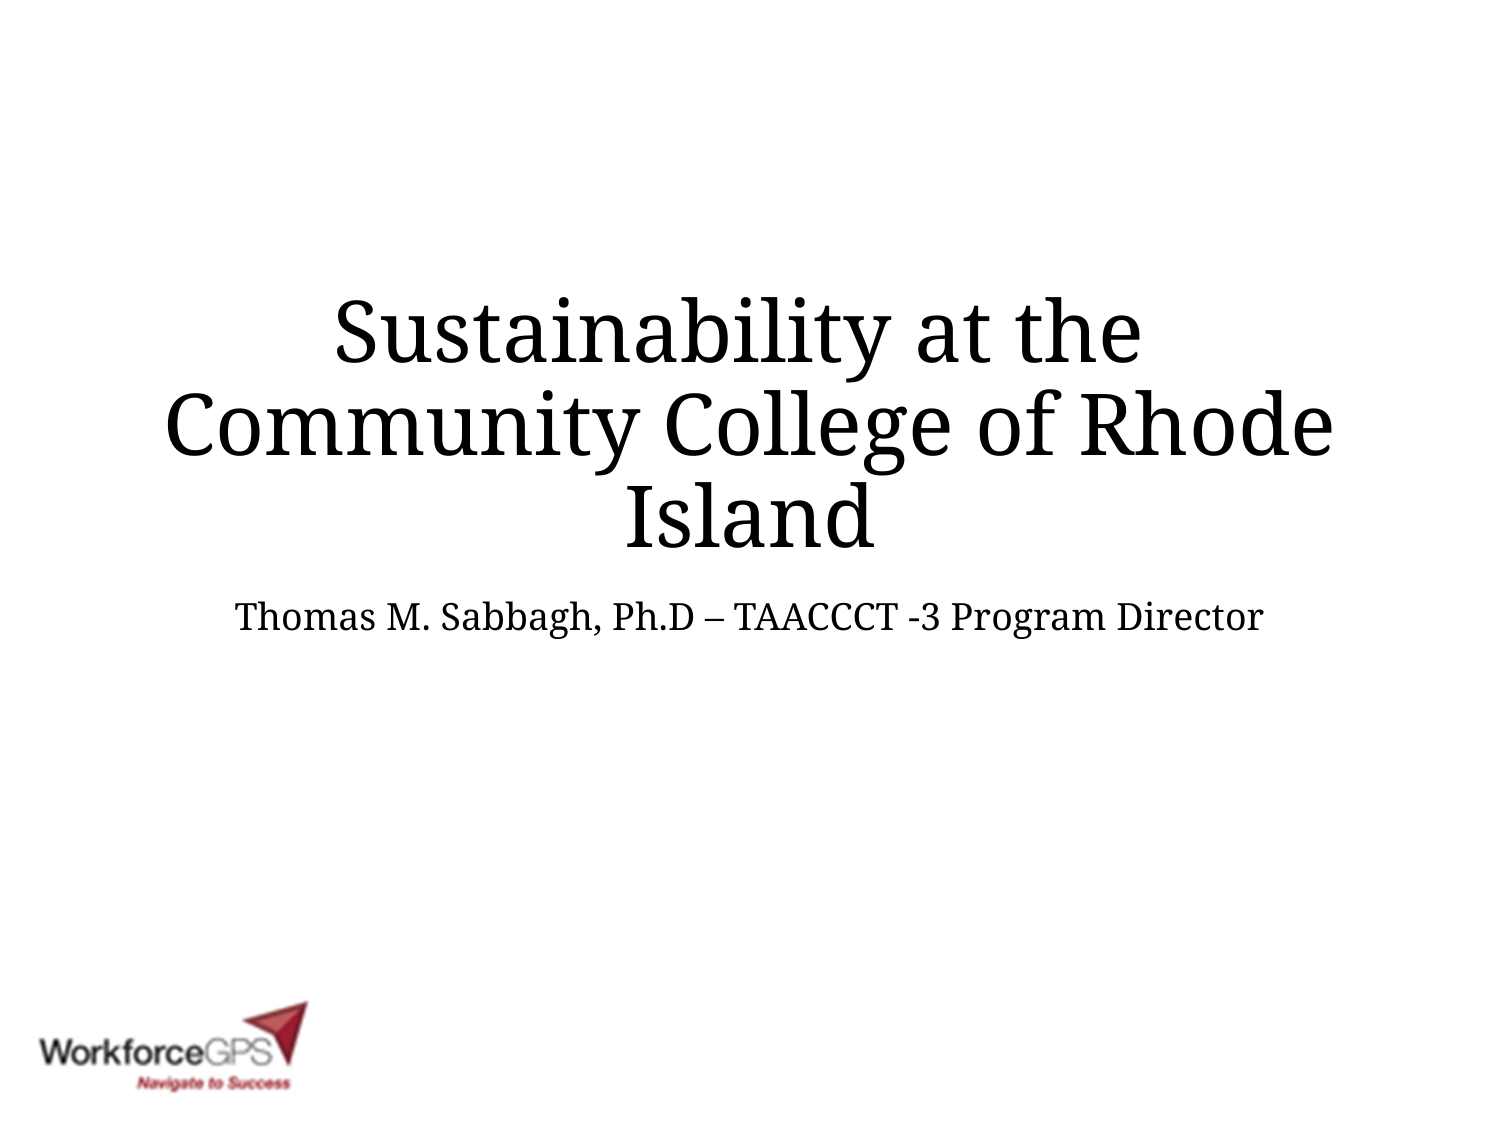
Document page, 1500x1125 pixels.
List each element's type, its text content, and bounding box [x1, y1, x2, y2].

picture [18, 998, 356, 1103]
subtitle Thomas M. Sabbagh, Ph.D – TAACCCT -3 Program Director [187, 590, 1313, 863]
title Sustainability at the Community College of Rhode Island [133, 279, 1367, 574]
